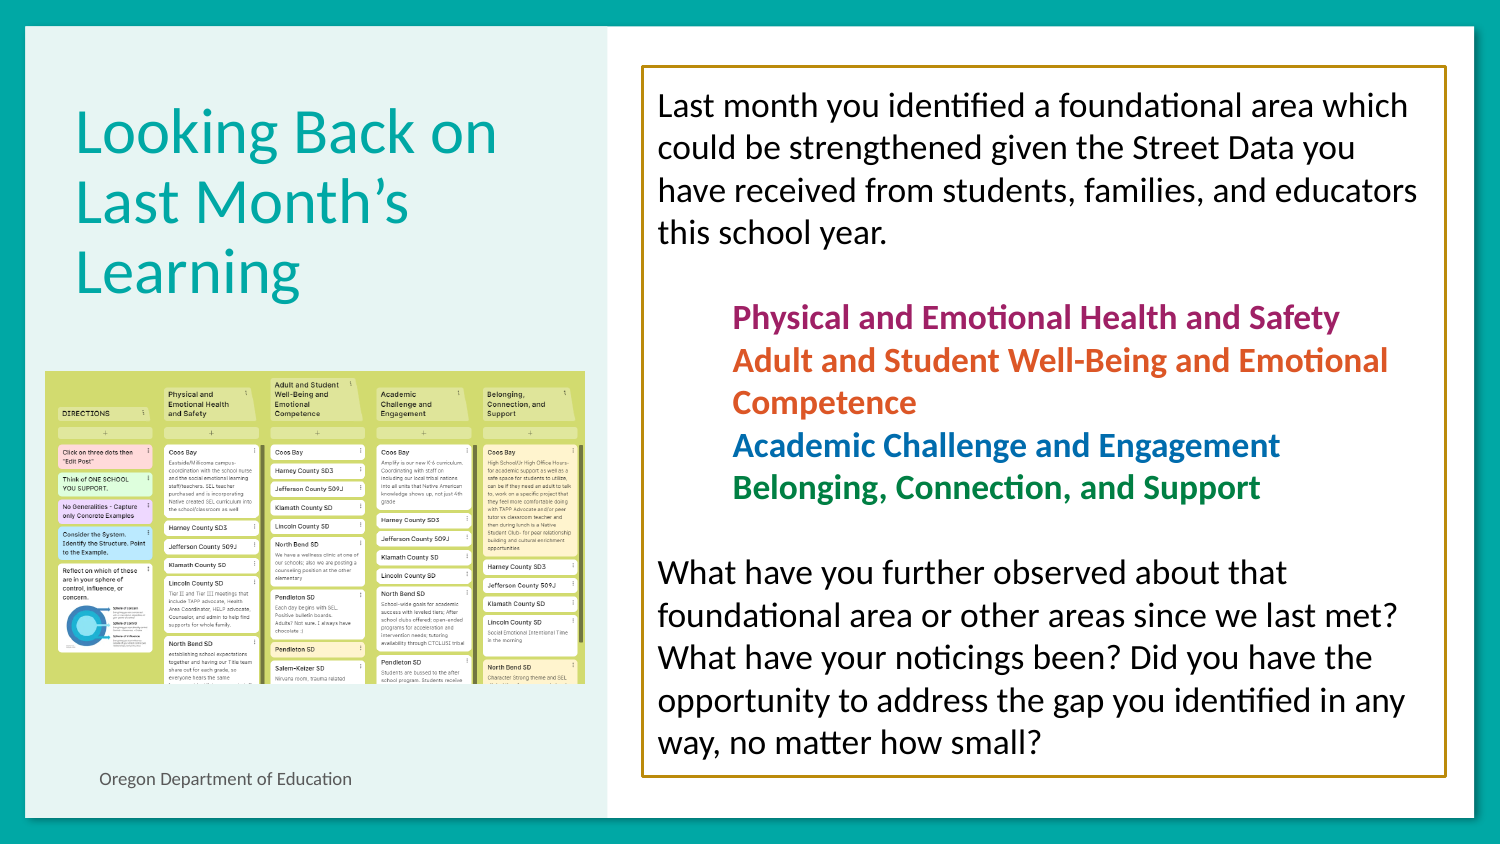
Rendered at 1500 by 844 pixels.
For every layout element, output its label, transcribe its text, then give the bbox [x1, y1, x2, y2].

picture [45, 371, 585, 684]
title Looking Back on Last Month’s Learning [64, 92, 619, 404]
text_box Last month you identified a foundational area which could be strengthened given the Street Data you have received from students, families, and educators this school year. Physical and Emotional Health and Safety Adult and Student Well-Being and Emotional Competence Academic Challenge and Engagement Belonging, Connection, and Support What have you further observed about that foundational area or other areas since we last met? What have your noticings been? Did you have the opportunity to address the gap you identified in any way, no matter how small? [642, 66, 1446, 777]
